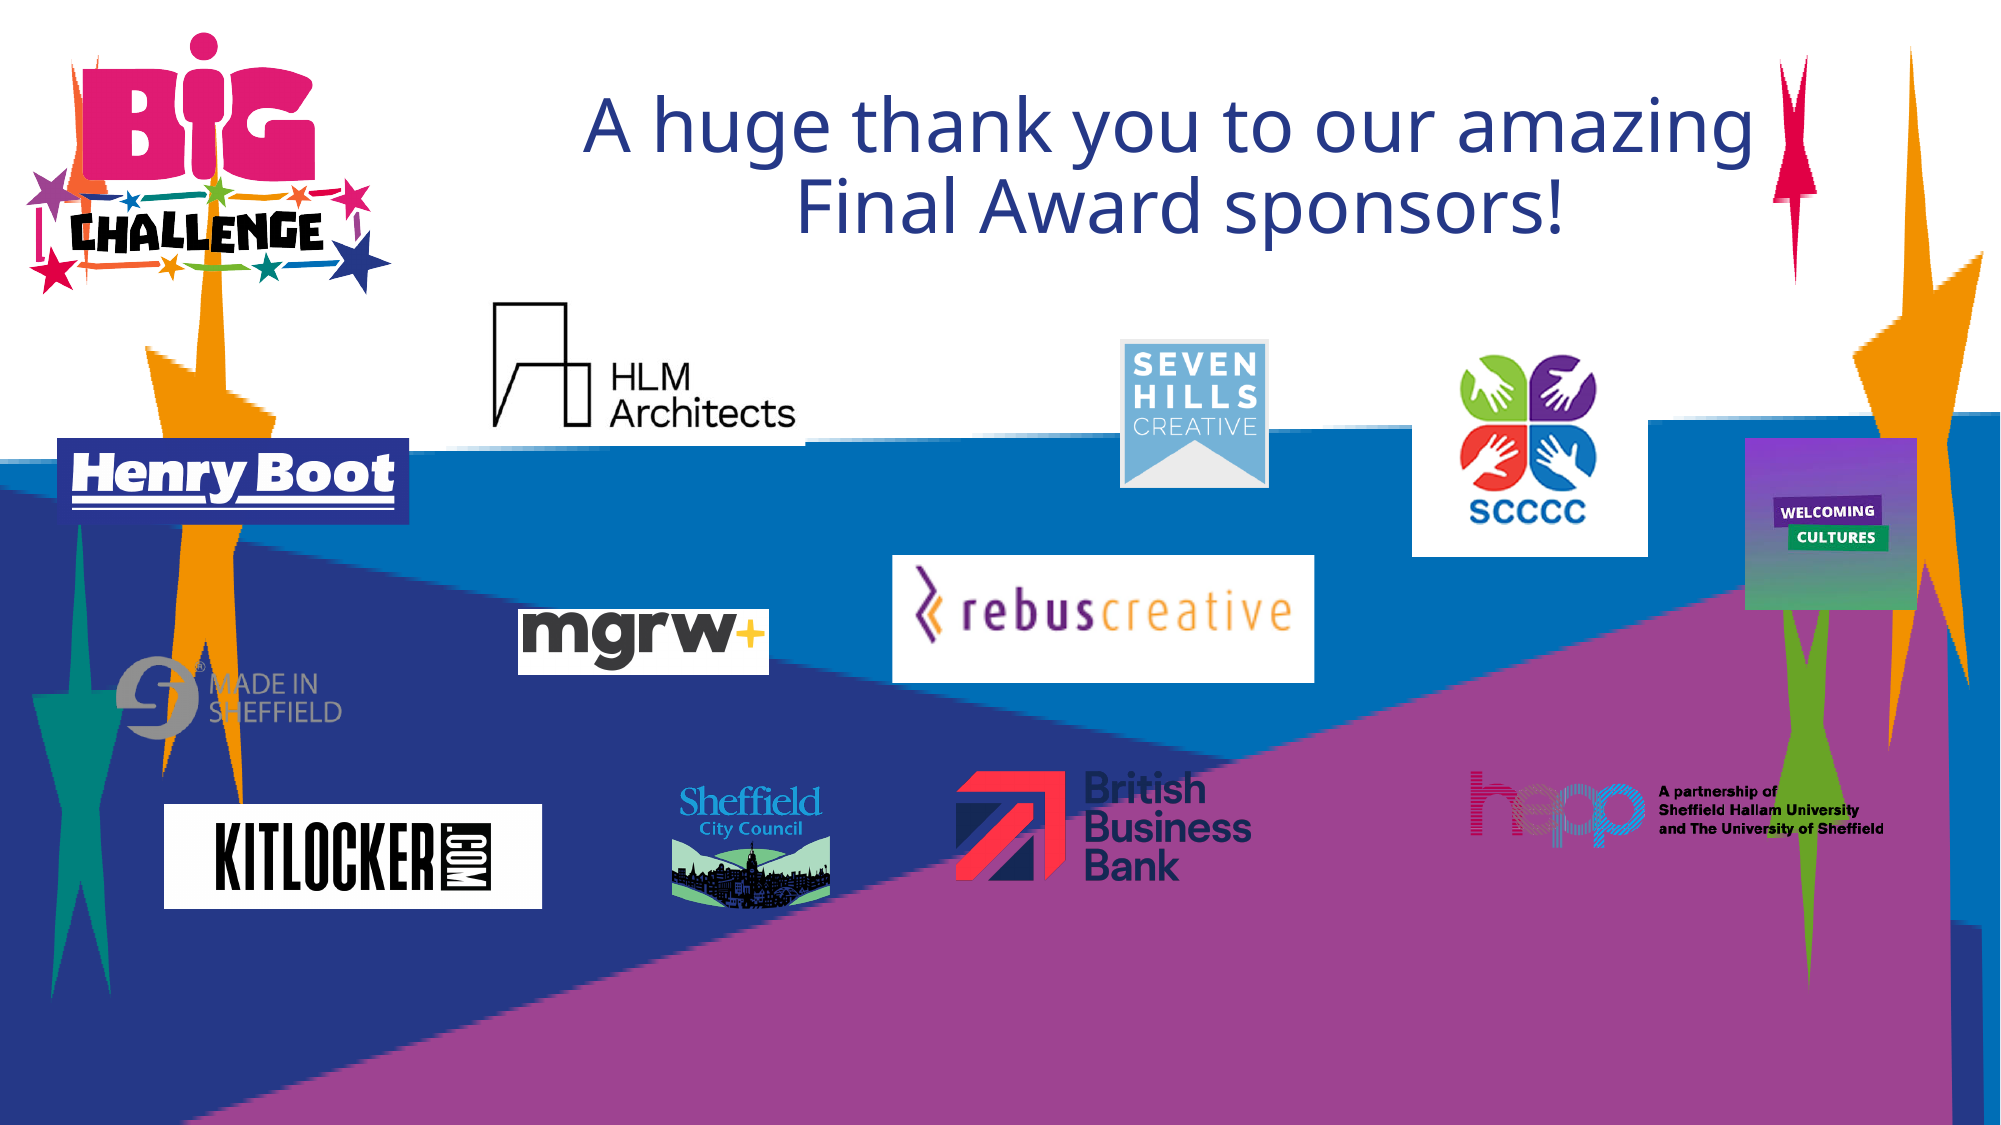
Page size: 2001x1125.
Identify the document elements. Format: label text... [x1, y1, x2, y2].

title A huge thank you to our amazing Final Award sponsors! [430, 59, 1931, 278]
picture [0, 0, 2001, 1125]
